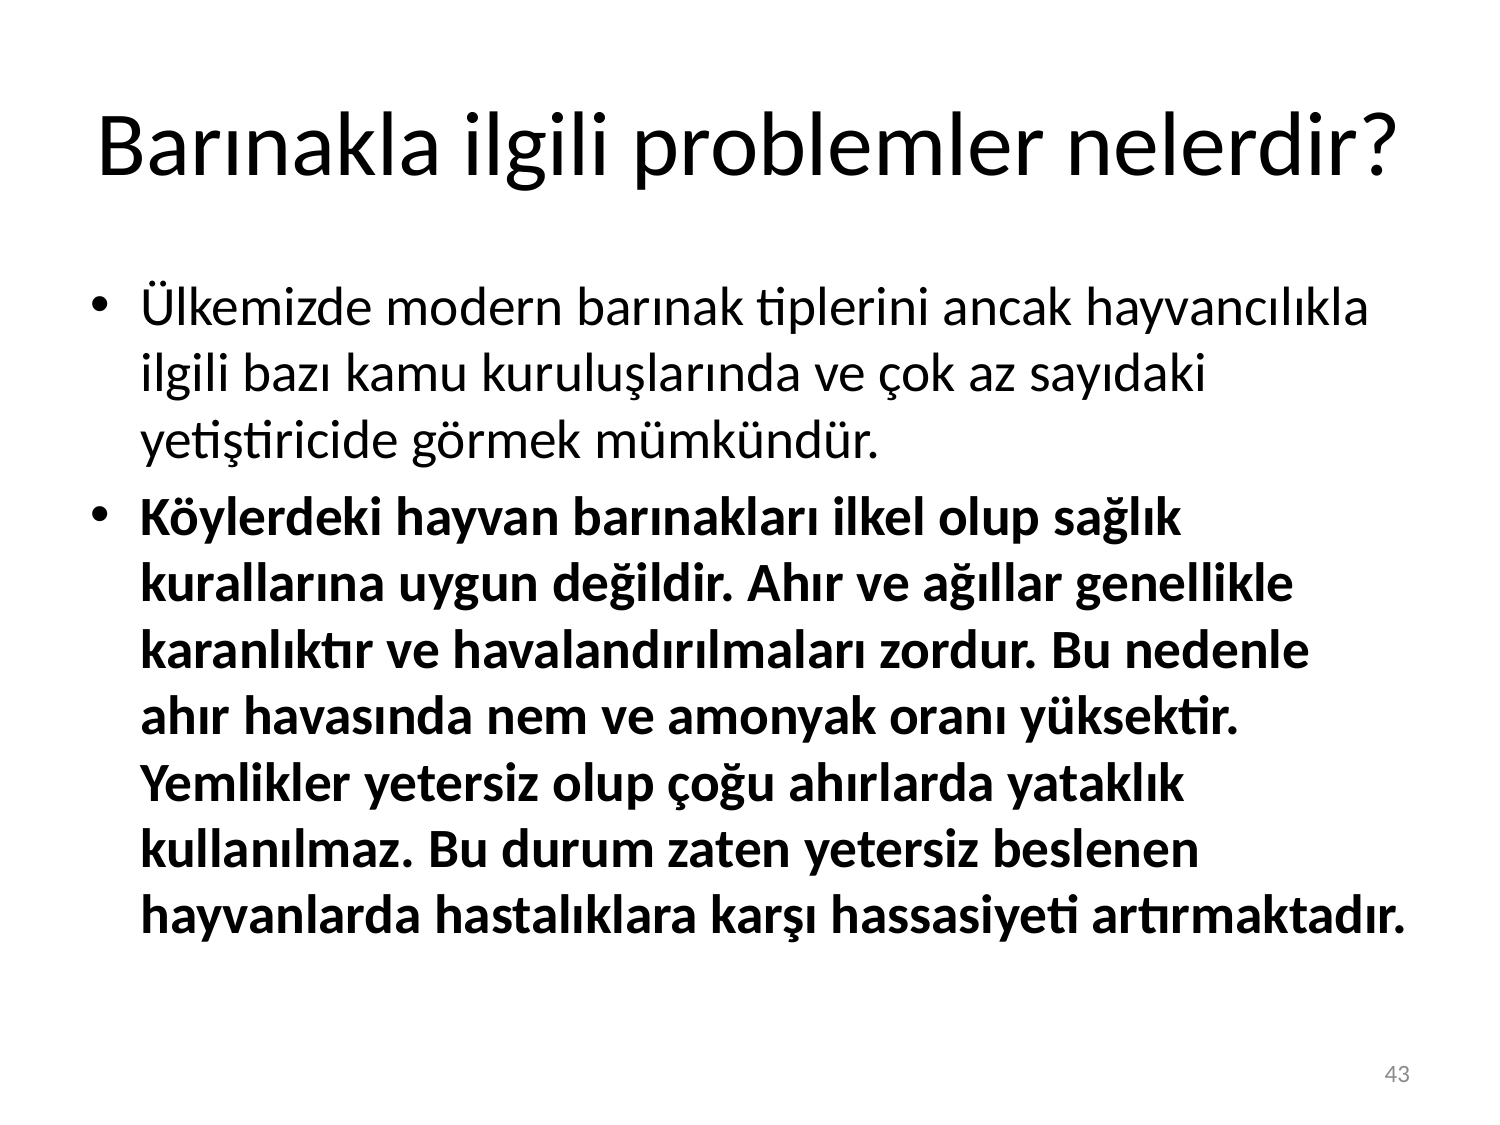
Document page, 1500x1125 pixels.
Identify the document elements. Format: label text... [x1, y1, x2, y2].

slide_number 43 [1074, 1042, 1425, 1103]
title Barınakla ilgili problemler nelerdir? [75, 45, 1425, 233]
list Ülkemizde modern barınak tiplerini ancak hayvancılıkla ilgili bazı kamu kuruluşlarında ve çok az sayıdaki yetiştiricide görmek mümkündür. Köylerdeki hayvan barınakları ilkel olup sağlık kurallarına uygun değildir. Ahır ve ağıllar genellikle karanlıktır ve havalandırılmaları zordur. Bu nedenle ahır havasında nem ve amonyak oranı yüksektir. Yemlikler yetersiz olup çoğu ahırlarda yataklık kullanılmaz. Bu durum zaten yetersiz beslenen hayvanlarda hastalıklara karşı hassasiyeti artırmaktadır. [75, 262, 1425, 1005]
